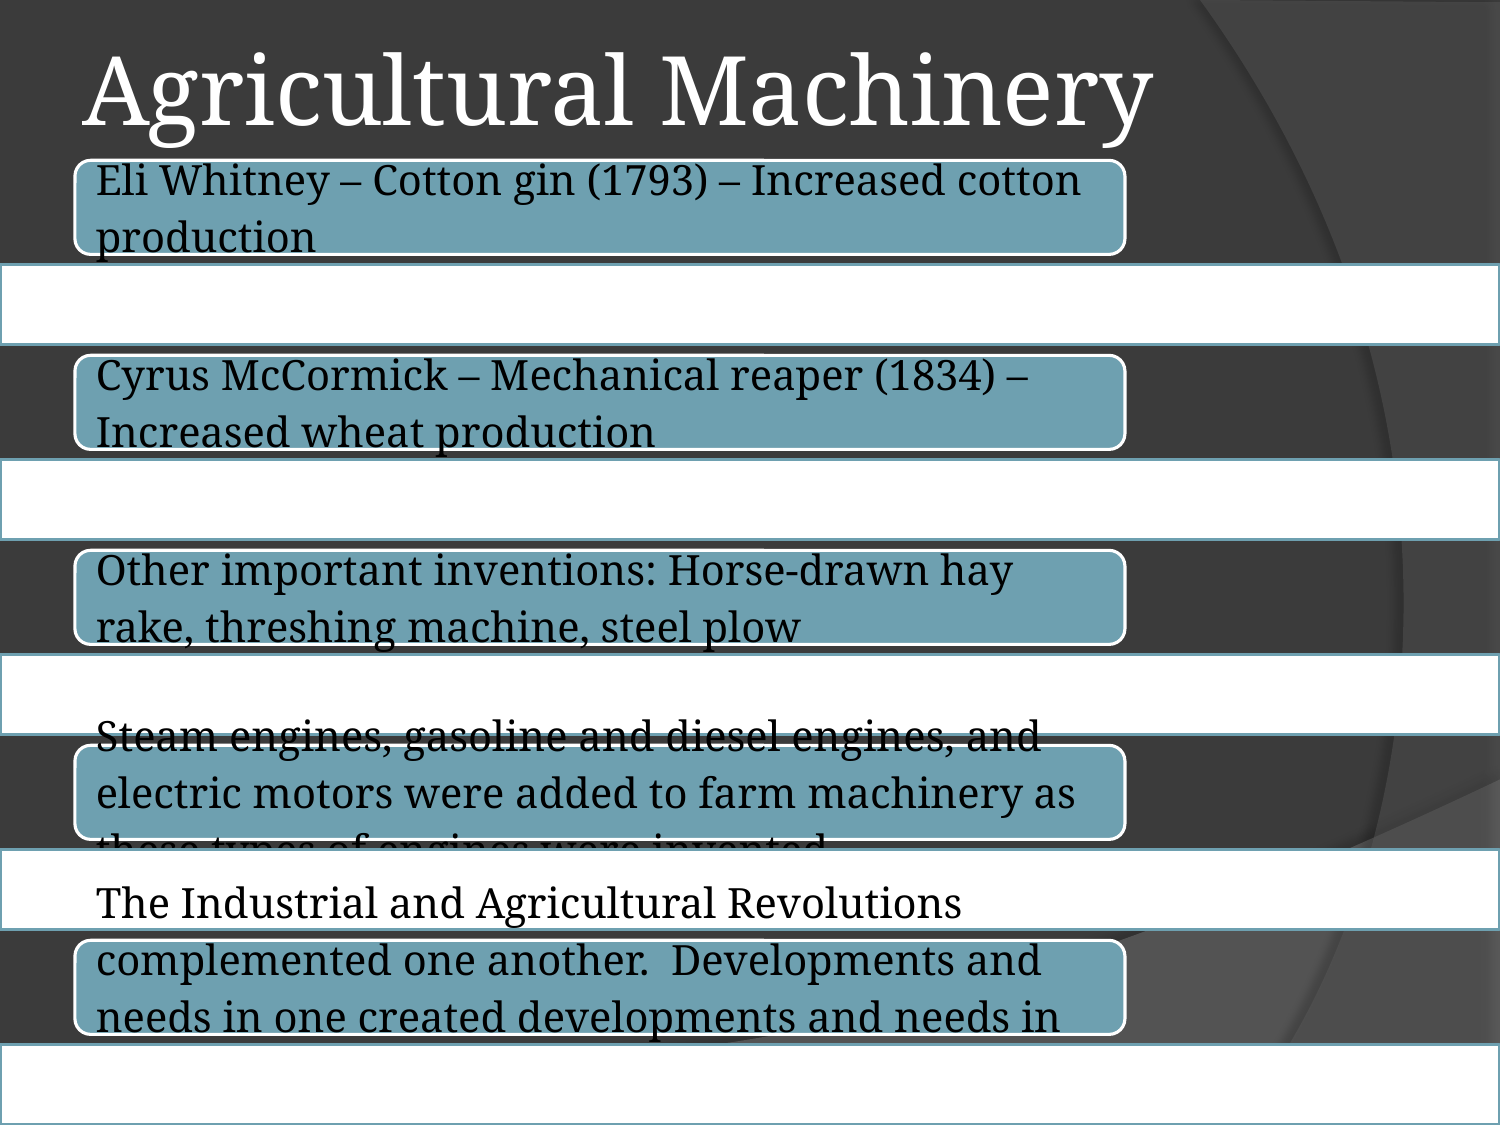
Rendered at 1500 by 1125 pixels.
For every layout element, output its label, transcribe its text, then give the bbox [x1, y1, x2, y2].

title Agricultural Machinery [75, 0, 1300, 139]
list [0, 149, 1500, 1125]
